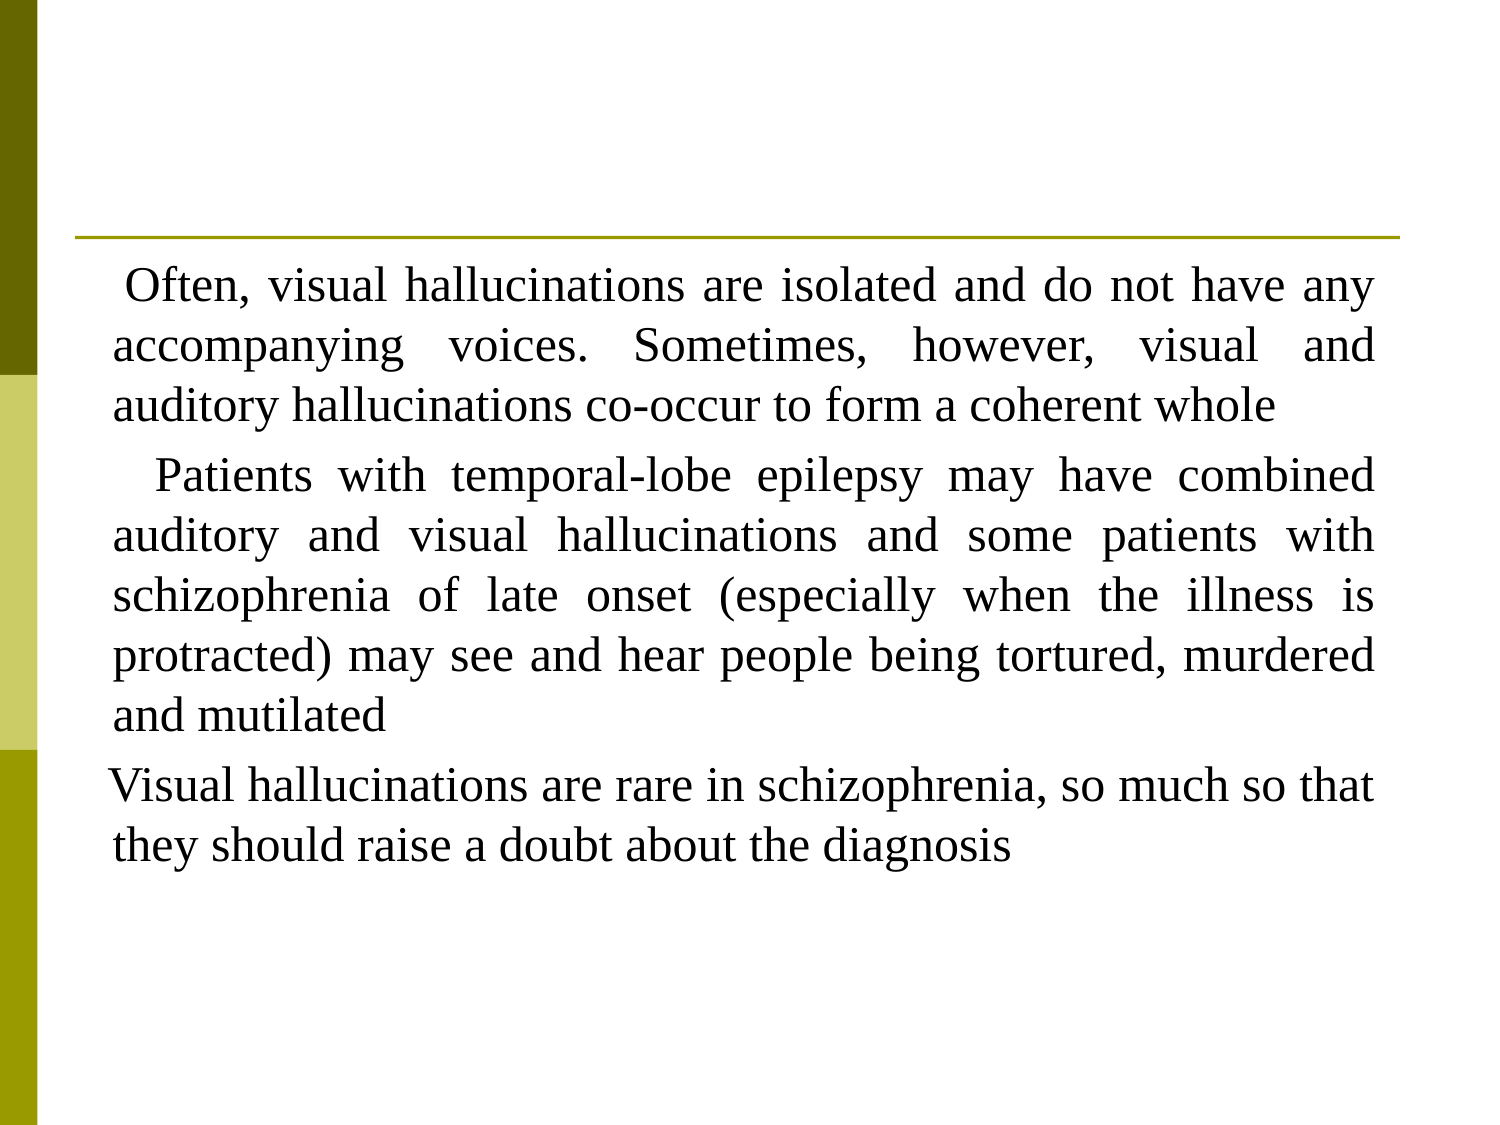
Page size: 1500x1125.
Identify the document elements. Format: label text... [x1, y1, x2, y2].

list Often, visual hallucinations are isolated and do not have any accompanying voices. Sometimes, however, visual and auditory hallucinations co-occur to form a coherent whole Patients with temporal-lobe epilepsy may have combined auditory and visual hallucinations and some patients with schizophrenia of late onset (especially when the illness is protracted) may see and hear people being tortured, murdered and mutilated Visual hallucinations are rare in schizophrenia, so much so that they should raise a doubt about the diagnosis [41, 243, 1392, 1125]
